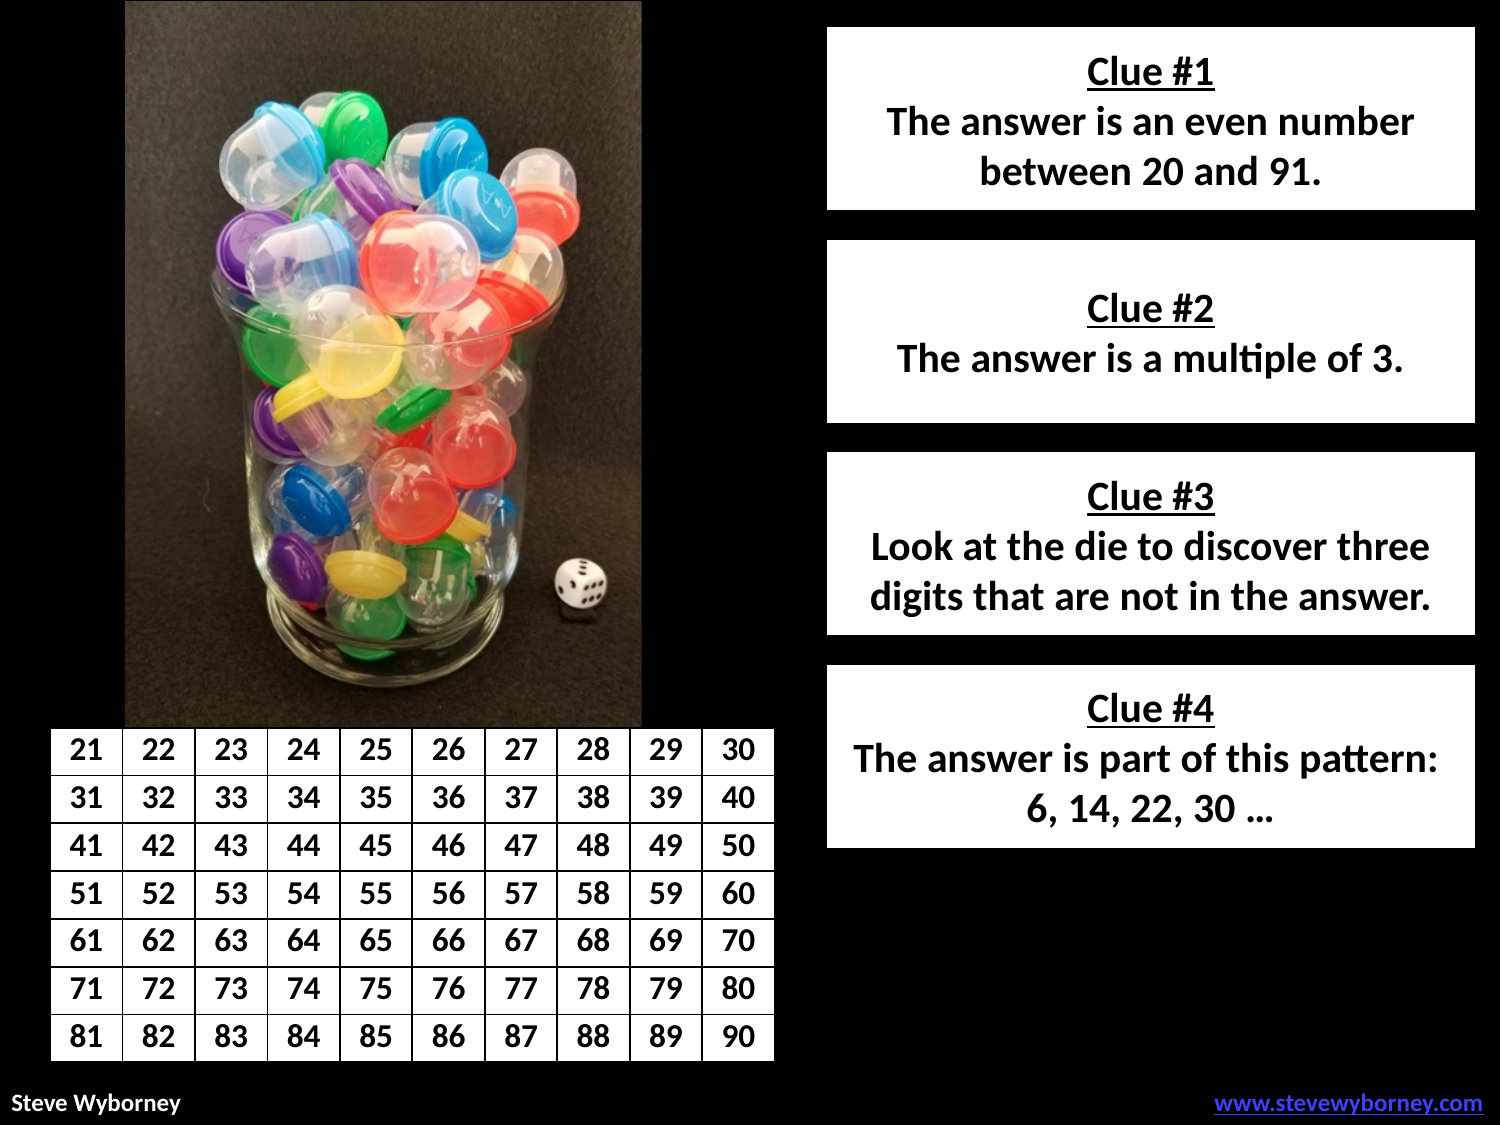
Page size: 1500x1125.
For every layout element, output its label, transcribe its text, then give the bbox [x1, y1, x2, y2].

table_cell 31 [51, 776, 122, 822]
table_cell 35 [341, 785, 411, 822]
picture [124, 1, 642, 777]
table_cell 53 [196, 872, 267, 918]
table_header 29 [647, 729, 701, 775]
table_cell 36 [413, 785, 484, 822]
table_cell 83 [196, 1015, 267, 1061]
table_cell 54 [268, 872, 339, 918]
table_cell 74 [268, 968, 339, 1014]
table_cell 71 [51, 968, 122, 1014]
text_box Clue #1 The answer is an even number between 20 and 91. [823, 23, 1479, 215]
table_cell 67 [486, 920, 556, 966]
table_cell 76 [413, 968, 484, 1014]
table_cell 33 [196, 785, 267, 822]
table_cell 77 [486, 968, 556, 1014]
table_cell 61 [51, 920, 122, 966]
table_cell 85 [341, 1015, 411, 1061]
table_cell 68 [558, 920, 629, 966]
table_cell 55 [341, 872, 411, 918]
text_box Steve Wyborney [0, 1079, 196, 1125]
table_cell 63 [196, 920, 267, 966]
table_cell 90 [703, 1015, 774, 1061]
table_cell 52 [123, 872, 194, 918]
table_cell 69 [631, 920, 701, 966]
table_cell 38 [558, 785, 629, 822]
table_cell 50 [703, 824, 774, 870]
table_cell 40 [703, 776, 774, 822]
table_cell 66 [413, 920, 484, 966]
table_cell 42 [123, 824, 194, 870]
table_cell 64 [268, 920, 339, 966]
table_cell 39 [631, 776, 701, 822]
table_cell 80 [703, 968, 774, 1014]
table_cell 43 [196, 824, 267, 870]
table_cell 59 [631, 872, 701, 918]
table_cell 79 [631, 968, 701, 1014]
table_cell 46 [413, 824, 484, 870]
table_cell 70 [703, 920, 774, 966]
table_cell 34 [268, 785, 339, 822]
table_cell 58 [558, 872, 629, 918]
table_cell 89 [631, 1015, 701, 1061]
table_cell 78 [558, 968, 629, 1014]
text_box www.stevewyborney.com [1199, 1079, 1499, 1125]
table_cell 82 [123, 1015, 194, 1061]
text_box Clue #3 Look at the die to discover three digits that are not in the answer. [823, 448, 1479, 640]
table_cell 87 [486, 1015, 556, 1061]
table_cell 49 [631, 824, 701, 870]
table_cell 44 [268, 824, 339, 870]
text_box Clue #2 The answer is a multiple of 3. [823, 235, 1479, 427]
table_cell 62 [123, 920, 194, 966]
table_cell 84 [268, 1015, 339, 1061]
table_cell 65 [341, 920, 411, 966]
table_cell 32 [123, 784, 194, 822]
table_cell 45 [341, 824, 411, 870]
table_cell 75 [341, 968, 411, 1014]
table_cell 56 [413, 872, 484, 918]
table_cell 41 [51, 824, 122, 870]
table_cell 73 [196, 968, 267, 1014]
table_cell 88 [558, 1015, 629, 1061]
table_header 21 [51, 729, 119, 775]
text_box Clue #4 The answer is part of this pattern: 6, 14, 22, 30 … [823, 660, 1479, 852]
table_cell 37 [486, 785, 556, 822]
table_cell 60 [703, 872, 774, 918]
table_cell 51 [51, 872, 122, 918]
table_cell 48 [558, 824, 629, 870]
table_cell 57 [486, 872, 556, 918]
table_cell 81 [51, 1015, 122, 1061]
table_header 30 [703, 729, 774, 775]
table_cell 72 [123, 968, 194, 1014]
table_cell 86 [413, 1015, 484, 1061]
table_cell 47 [486, 824, 556, 870]
